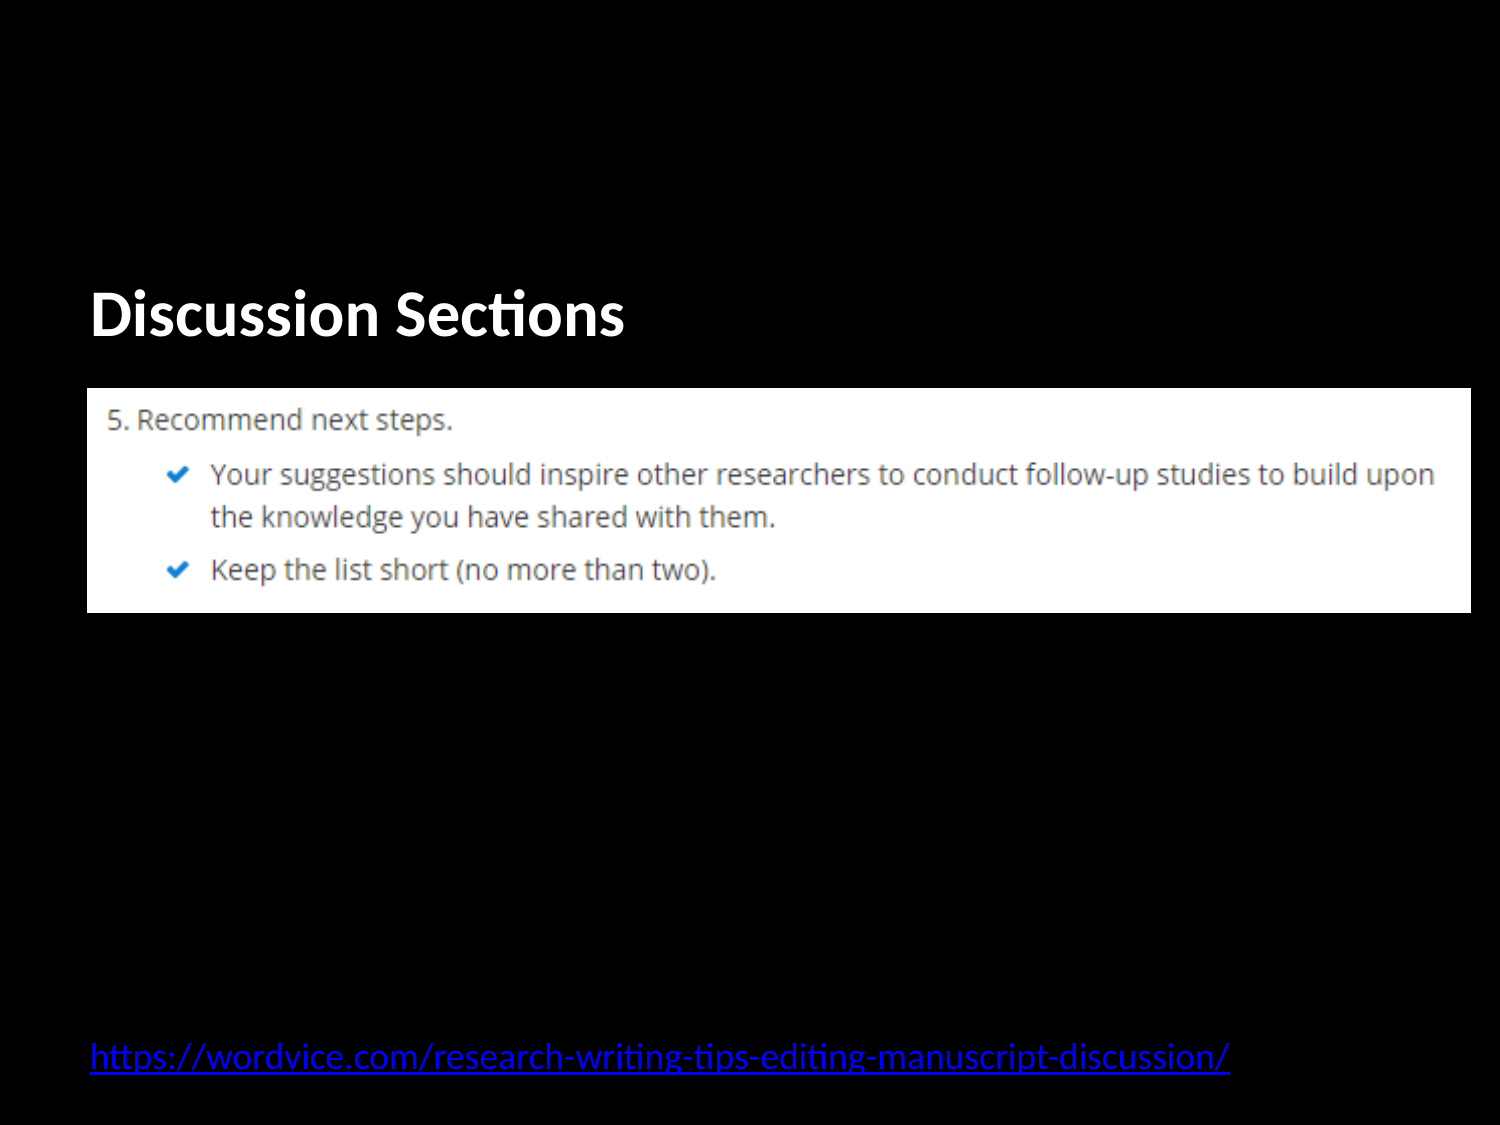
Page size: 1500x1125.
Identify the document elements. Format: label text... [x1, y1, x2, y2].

text_box https://wordvice.com/research-writing-tips-editing-manuscript-discussion/ [75, 1024, 1450, 1085]
list Discussion Sections [75, 262, 1425, 1005]
picture [87, 388, 1471, 613]
